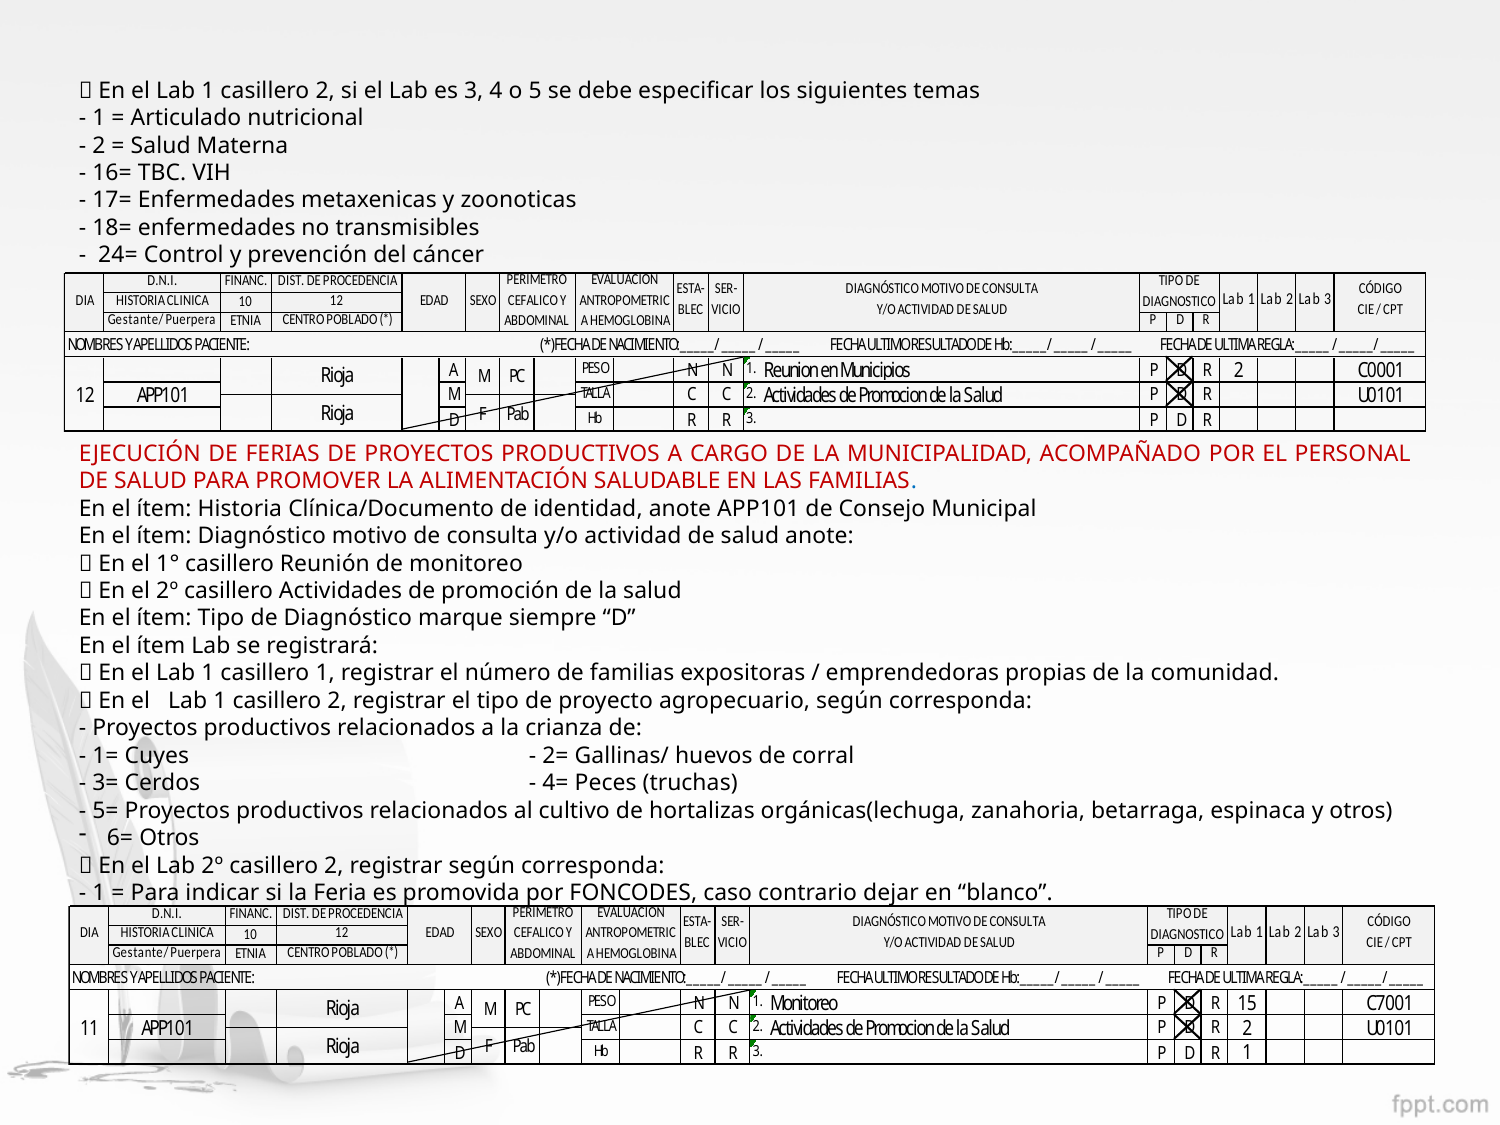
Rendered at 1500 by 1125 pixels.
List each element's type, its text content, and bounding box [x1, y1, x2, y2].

text_box  En el Lab 1 casillero 2, si el Lab es 3, 4 o 5 se debe especificar los siguientes temas - 1 = Articulado nutricional - 2 = Salud Materna - 16= TBC. VIH - 17= Enfermedades metaxenicas y zoonoticas - 18= enfermedades no transmisibles - 24= Control y prevención del cáncer [63, 67, 1428, 272]
picture [63, 272, 1428, 433]
text_box EJECUCIÓN DE FERIAS DE PROYECTOS PRODUCTIVOS A CARGO DE LA MUNICIPALIDAD, ACOMPAÑADO POR EL PERSONAL DE SALUD PARA PROMOVER LA ALIMENTACIÓN SALUDABLE EN LAS FAMILIAS. En el ítem: Historia Clínica/Documento de identidad, anote APP101 de Consejo Municipal En el ítem: Diagnóstico motivo de consulta y/o actividad de salud anote:  En el 1° casillero Reunión de monitoreo  En el 2º casillero Actividades de promoción de la salud En el ítem: Tipo de Diagnóstico marque siempre “D” En el ítem Lab se registrará:  En el Lab 1 casillero 1, registrar el número de familias expositoras / emprendedoras propias de la comunidad.  En el Lab 1 casillero 2, registrar el tipo de proyecto agropecuario, según corresponda: - Proyectos productivos relacionados a la crianza de: - 1= Cuyes - 2= Gallinas/ huevos de corral - 3= Cerdos - 4= Peces (truchas) - 5= Proyectos productivos relacionados al cultivo de hortalizas orgánicas(lechuga, zanahoria, betarraga, espinaca y otros) 6= Otros  En el Lab 2º casillero 2, registrar según corresponda: - 1 = Para indicar si la Feria es promovida por FONCODES, caso contrario dejar en “blanco”. [63, 433, 1428, 940]
picture [68, 905, 1437, 1066]
